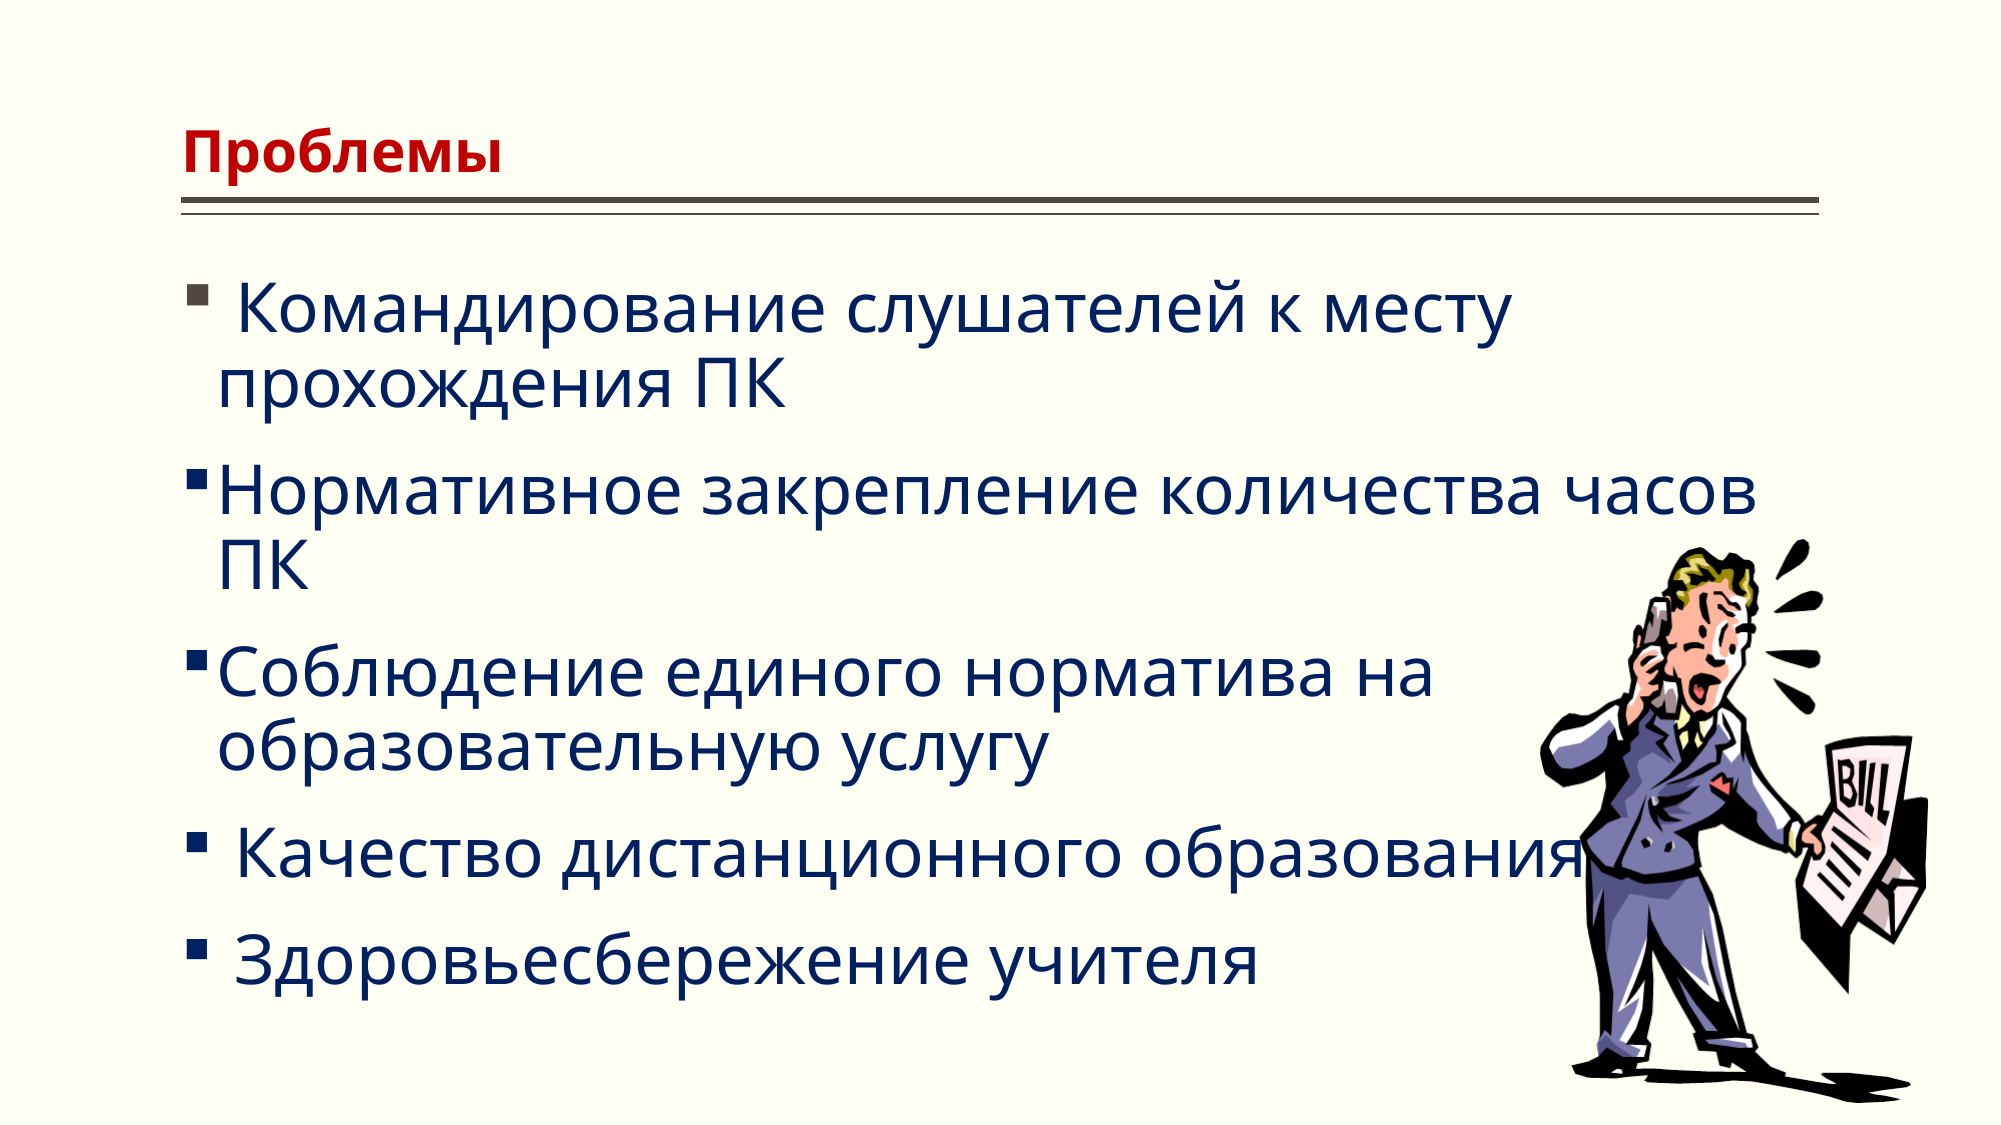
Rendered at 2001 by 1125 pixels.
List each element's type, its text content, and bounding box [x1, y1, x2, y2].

title Проблемы [181, 12, 1819, 193]
picture [1540, 537, 1931, 1107]
list Командирование слушателей к месту прохождения ПК Нормативное закрепление количества часов ПК Соблюдение единого норматива на образовательную услугу Качество дистанционного образования Здоровьесбережение учителя [181, 262, 1819, 1013]
